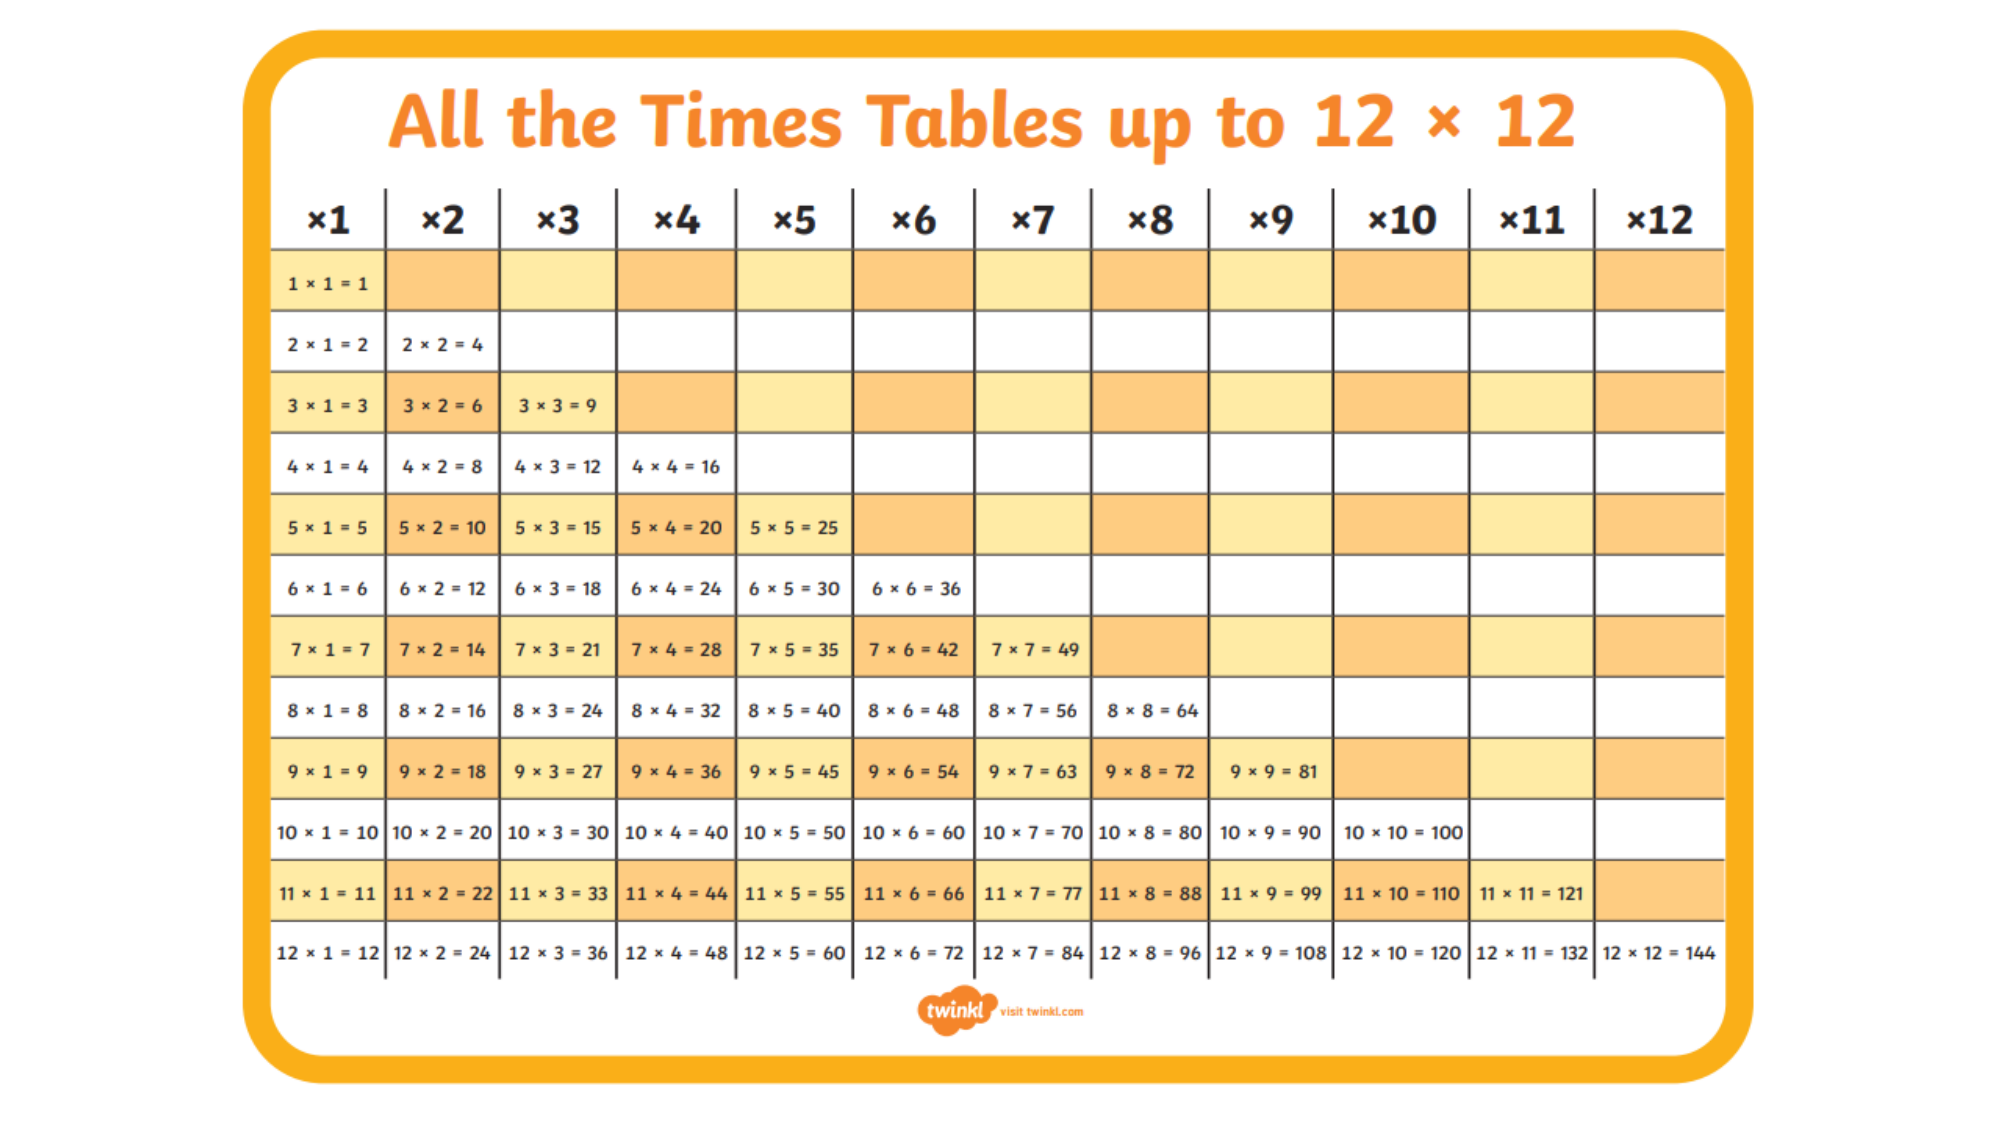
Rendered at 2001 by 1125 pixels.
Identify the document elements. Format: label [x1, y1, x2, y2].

picture [229, 23, 1771, 1102]
